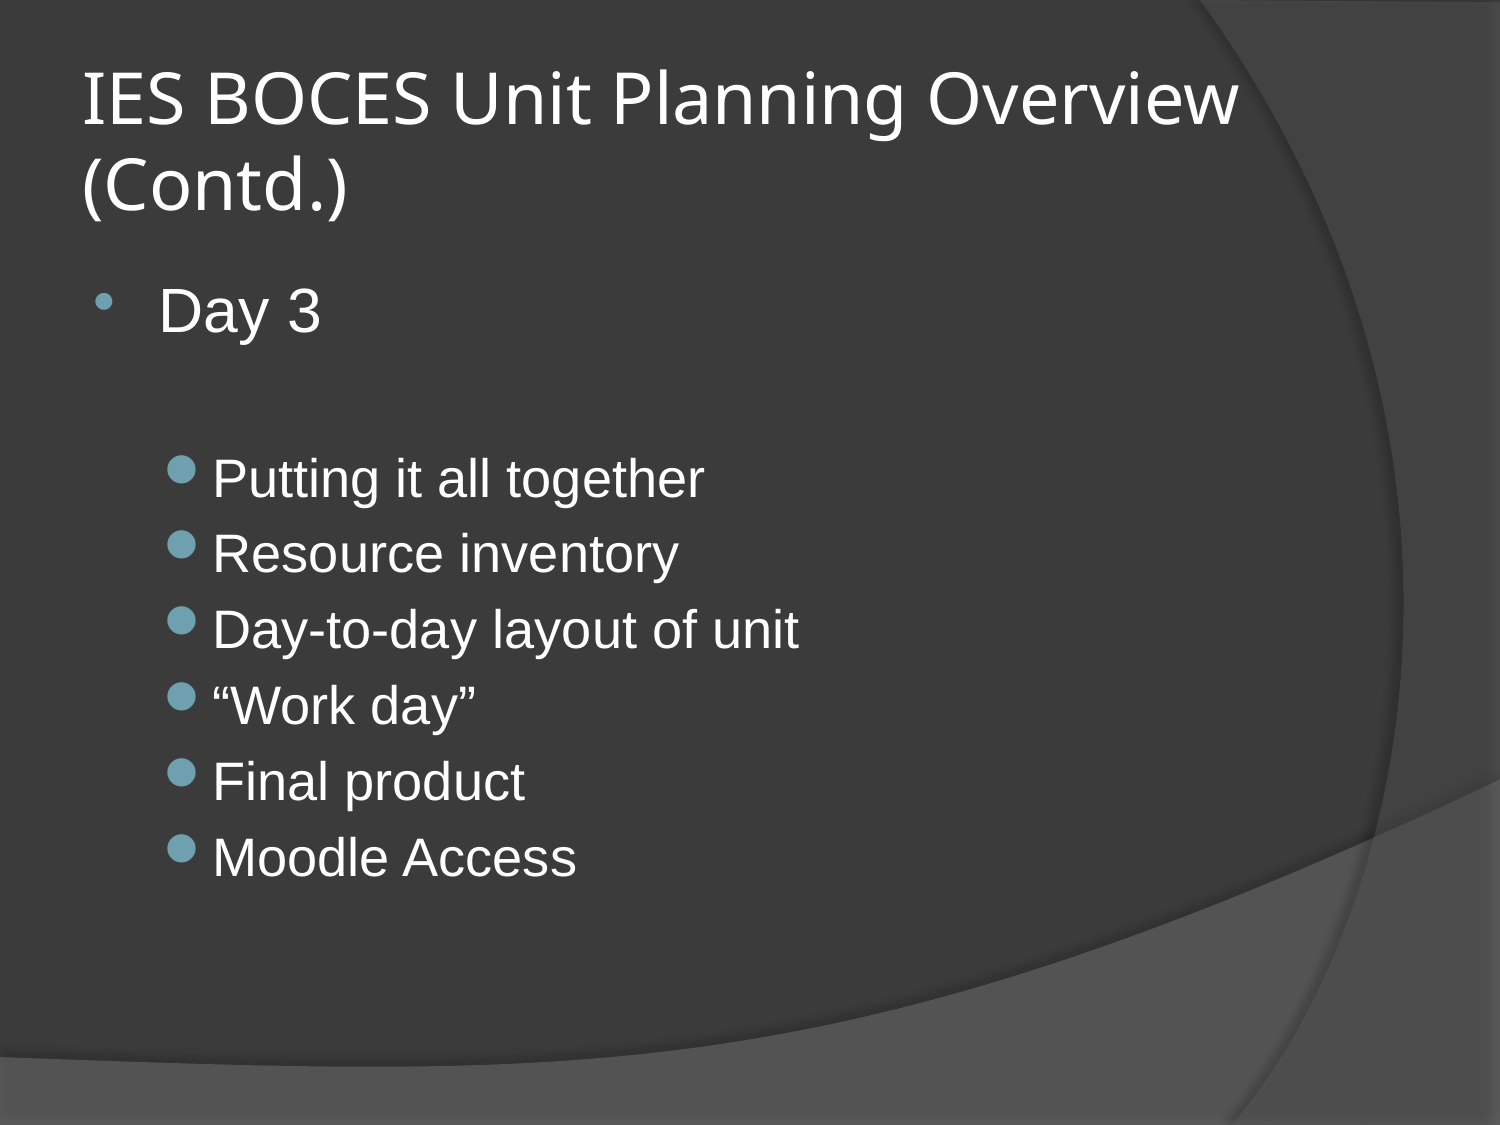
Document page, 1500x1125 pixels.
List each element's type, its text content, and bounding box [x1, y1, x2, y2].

title IES BOCES Unit Planning Overview (Contd.) [75, 45, 1300, 233]
list Day 3 Putting it all together Resource inventory Day-to-day layout of unit “Work day” Final product Moodle Access [75, 262, 1300, 1005]
